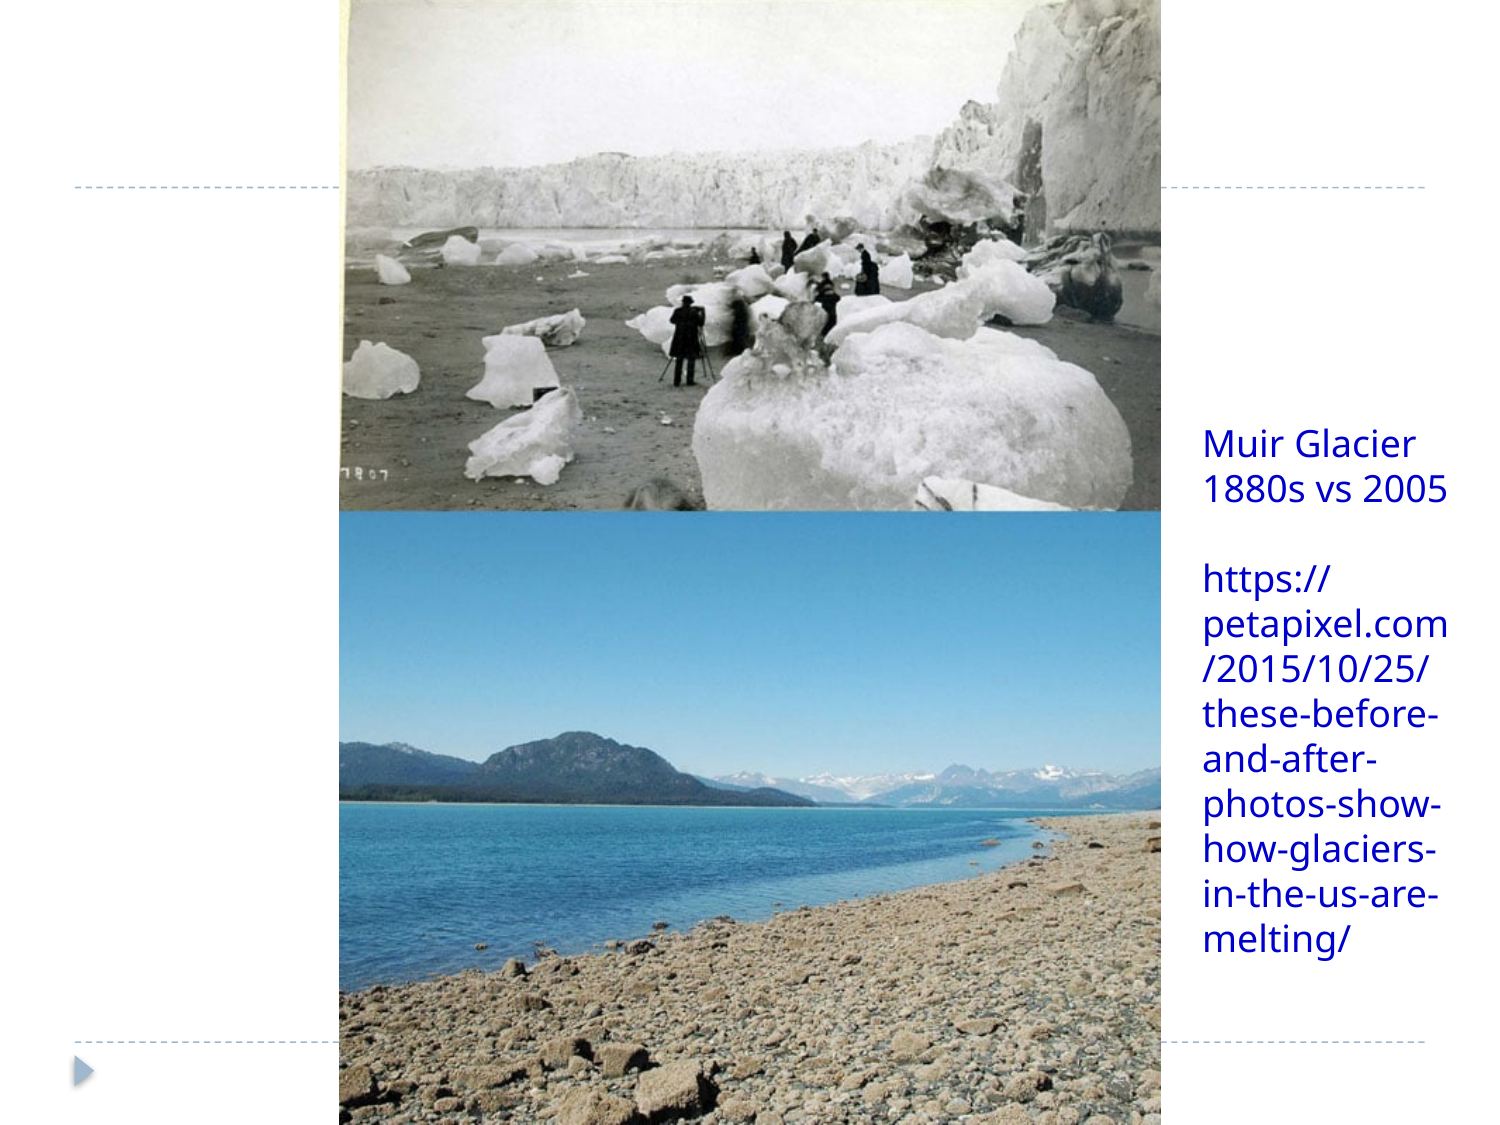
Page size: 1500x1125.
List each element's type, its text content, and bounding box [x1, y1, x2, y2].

picture [339, 0, 1161, 1125]
text_box Muir Glacier 1880s vs 2005 https://petapixel.com/2015/10/25/these-before-and-after-photos-show-how-glaciers-in-the-us-are-melting/ [1187, 412, 1475, 968]
